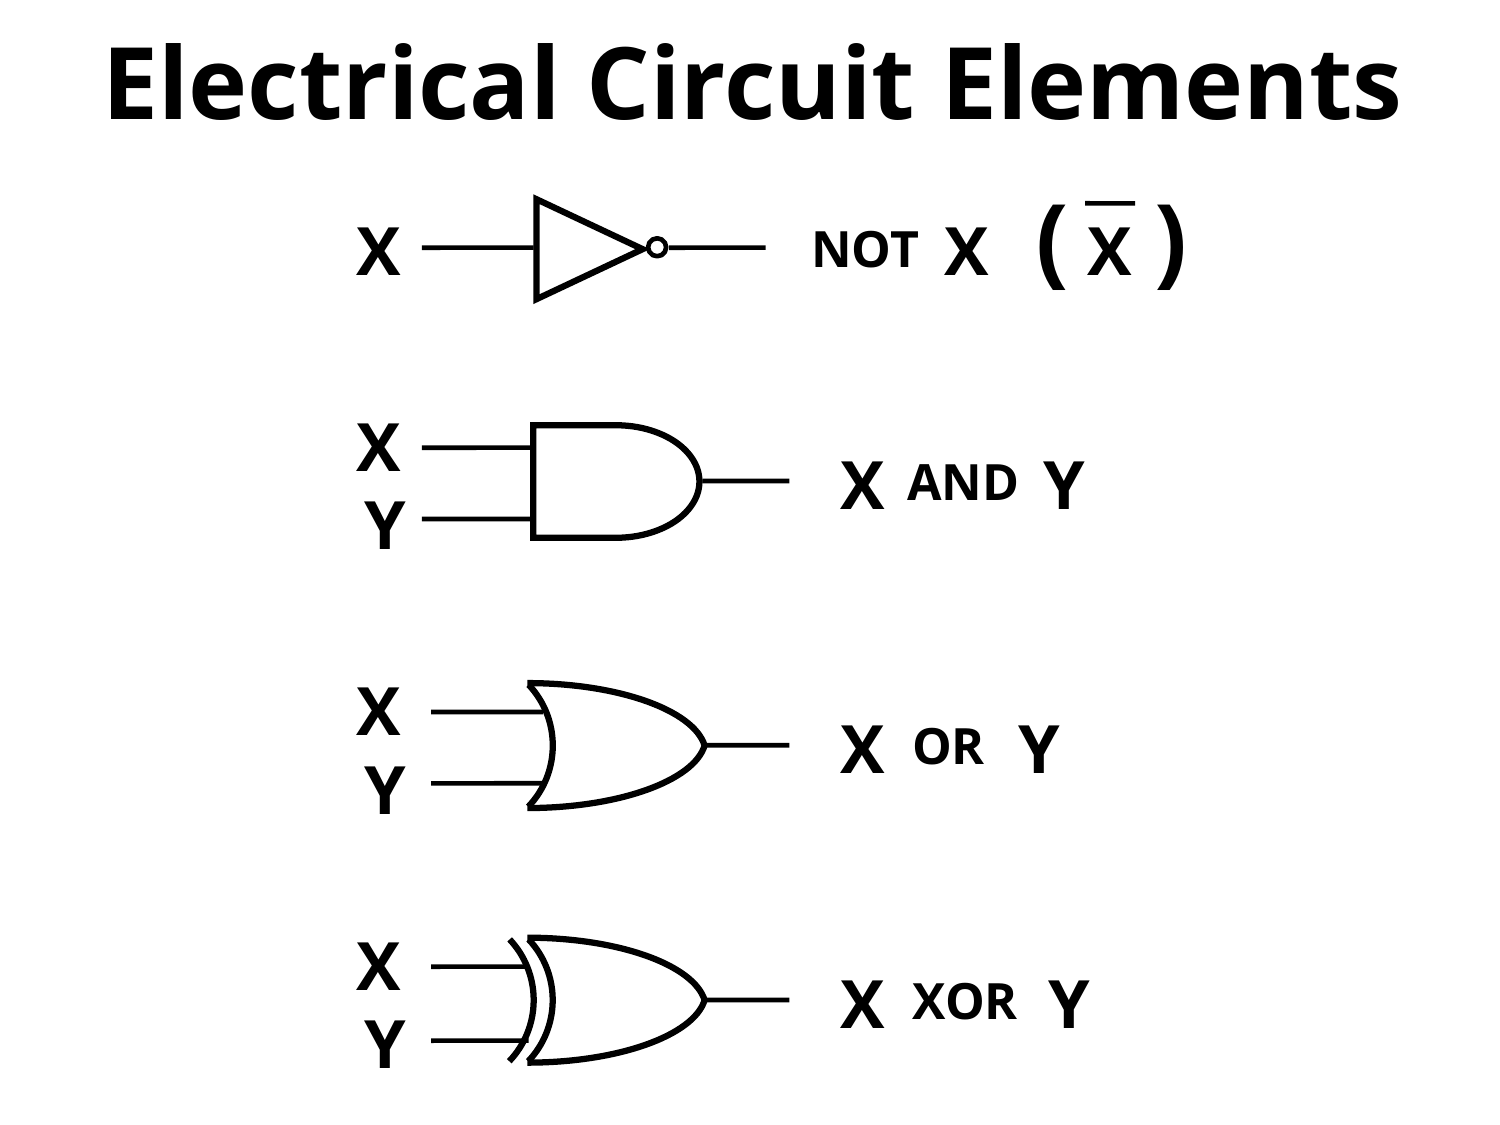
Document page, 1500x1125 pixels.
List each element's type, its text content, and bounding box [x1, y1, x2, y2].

text_box Y [1029, 435, 1101, 531]
text_box Y [349, 475, 422, 571]
text_box X [1081, 201, 1142, 297]
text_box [480, 682, 705, 809]
text_box ( [1020, 172, 1081, 298]
text_box Y [1033, 954, 1106, 1050]
text_box [527, 937, 705, 1000]
text_box X [341, 397, 417, 492]
text_box X [930, 201, 1005, 297]
text_box [487, 1041, 524, 1062]
text_box [533, 425, 700, 538]
text_box XOR [897, 962, 1033, 1037]
text_box [445, 939, 534, 1040]
text_box NOT [796, 209, 934, 285]
text_box X [825, 435, 901, 531]
text_box X [825, 954, 901, 1050]
text_box X [825, 699, 901, 795]
text_box X [341, 916, 417, 1011]
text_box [536, 198, 667, 300]
text_box Y [1003, 699, 1075, 795]
text_box X [341, 201, 417, 297]
text_box Electrical Circuit Elements [6, 12, 1500, 148]
text_box Y [349, 740, 422, 835]
text_box [527, 992, 705, 1063]
text_box OR [897, 707, 1000, 783]
text_box Y [349, 994, 422, 1090]
text_box X [341, 661, 417, 757]
text_box ) [1142, 172, 1203, 298]
text_box AND [892, 443, 1029, 518]
text_box [518, 939, 553, 1062]
